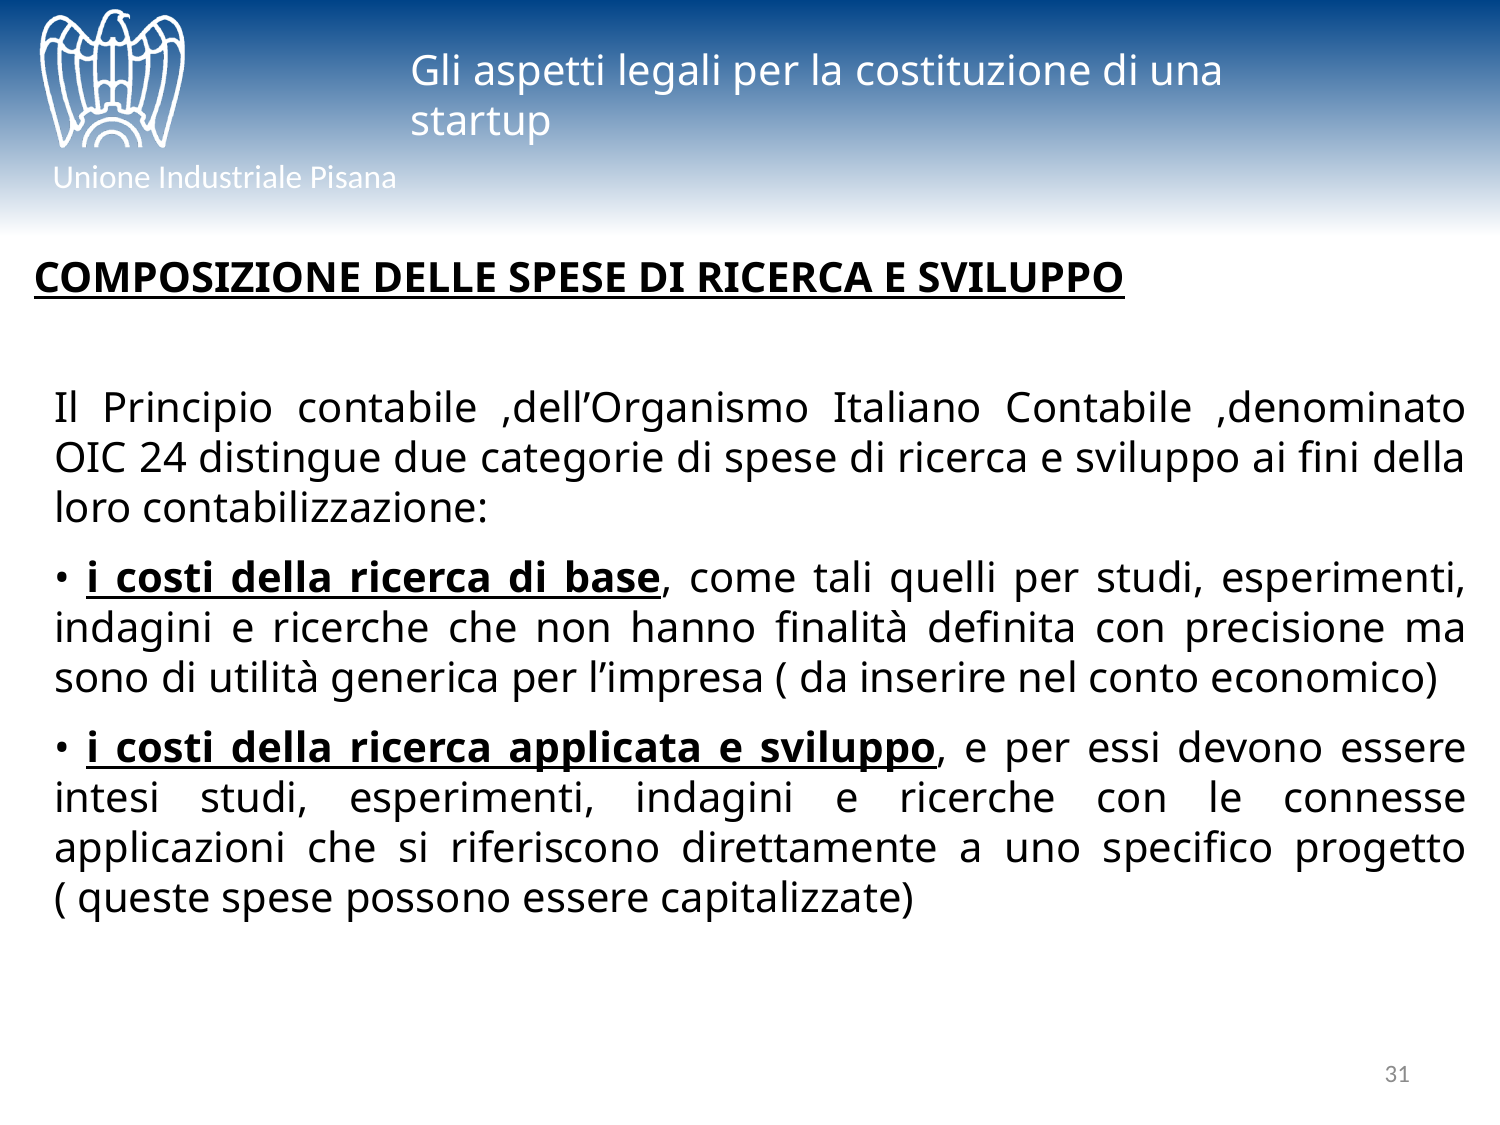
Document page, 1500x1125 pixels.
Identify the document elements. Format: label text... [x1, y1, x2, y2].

text_box COMPOSIZIONE DELLE SPESE DI RICERCA E SVILUPPO [18, 243, 1483, 309]
text_box Gli aspetti legali per la costituzione di una startup [395, 36, 1376, 197]
text_box Unione Industriale Pisana [0, 147, 450, 203]
picture [39, 8, 185, 148]
slide_number 31 [1074, 1042, 1425, 1103]
text_box Il Principio contabile ,dell’Organismo Italiano Contabile ,denominato OIC 24 distingue due categorie di spese di ricerca e sviluppo ai fini della loro contabilizzazione: • i costi della ricerca di base, come tali quelli per studi, esperimenti, indagini e ricerche che non hanno finalità definita con precisione ma sono di utilità generica per l’impresa ( da inserire nel conto economico) • i costi della ricerca applicata e sviluppo, e per essi devono essere intesi studi, esperimenti, indagini e ricerche con le connesse applicazioni che si riferiscono direttamente a uno specifico progetto ( queste spese possono essere capitalizzate) [39, 373, 1483, 949]
